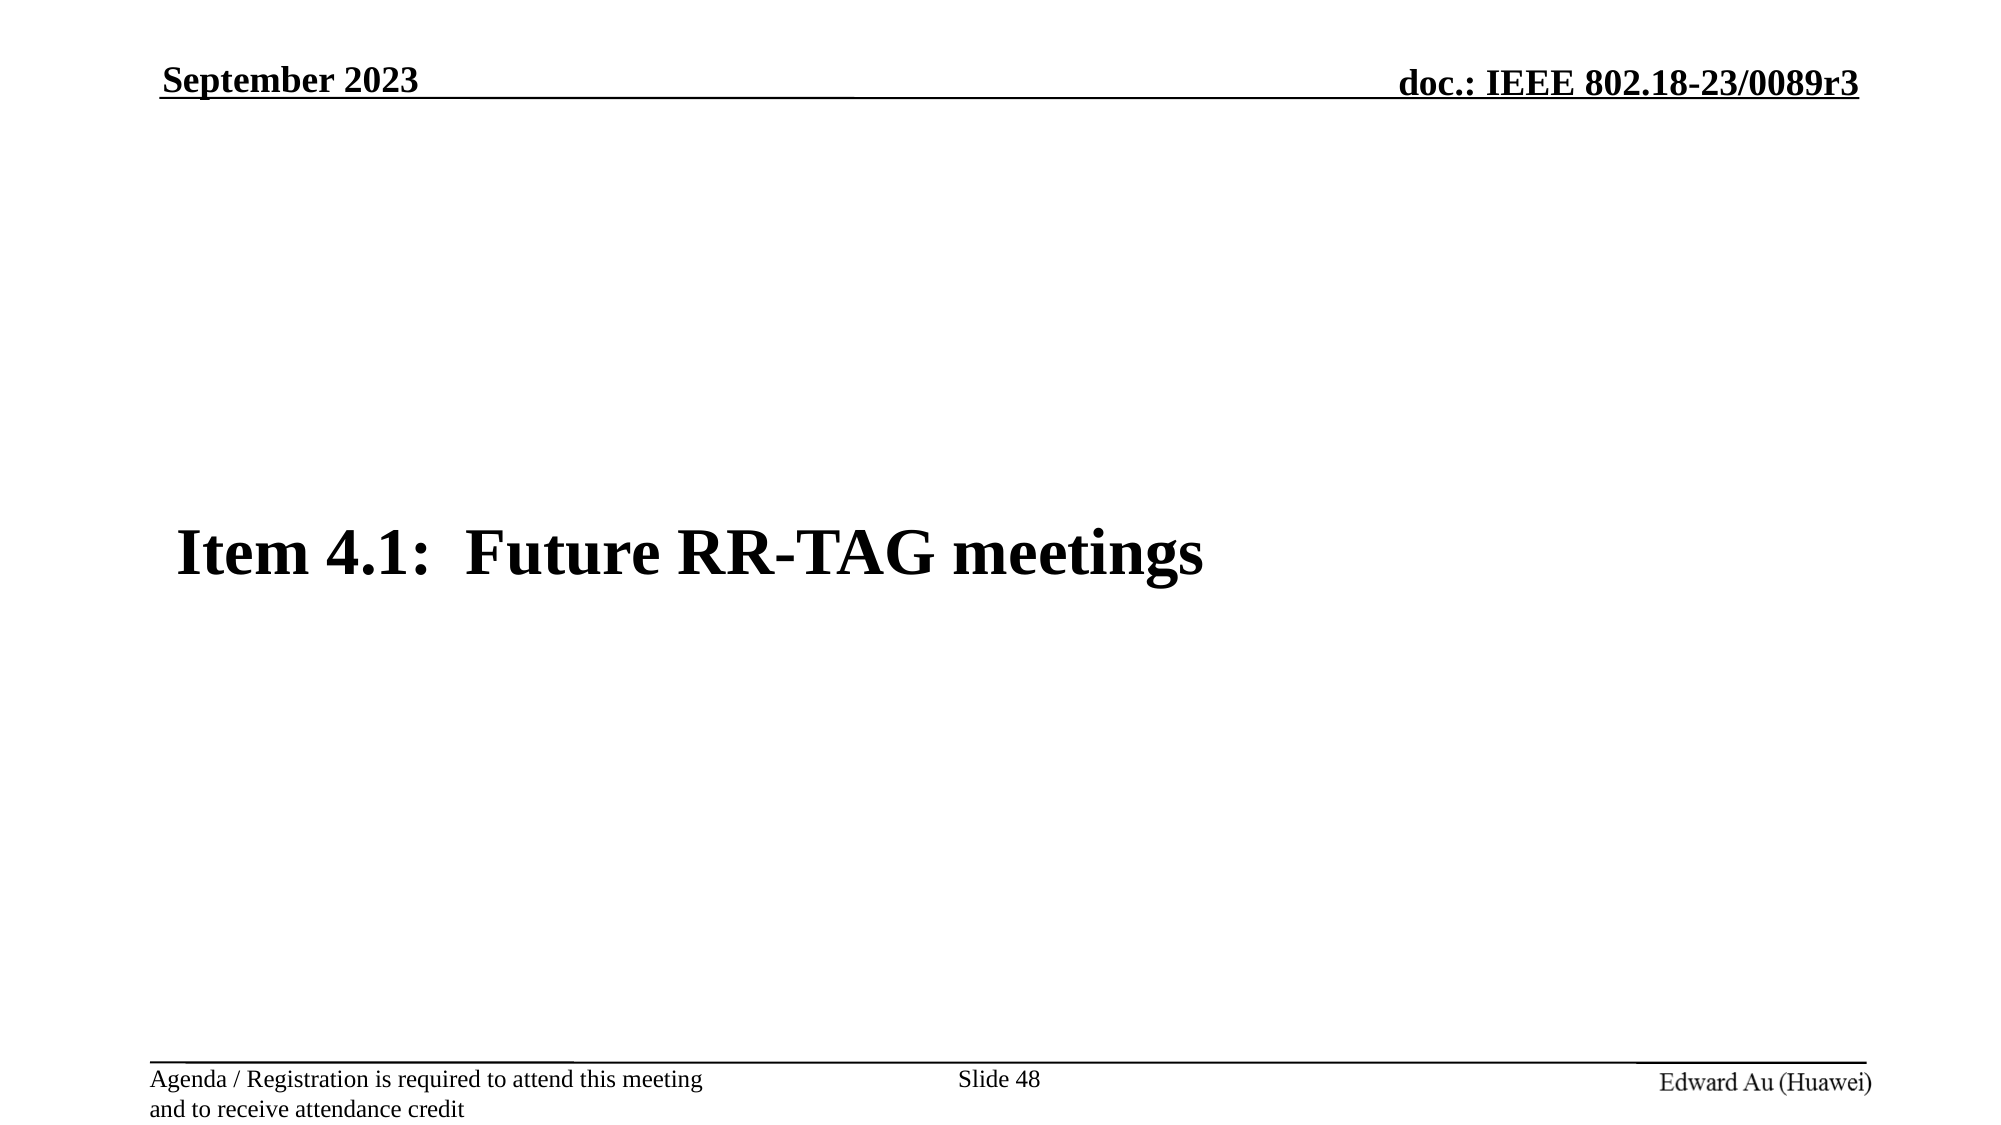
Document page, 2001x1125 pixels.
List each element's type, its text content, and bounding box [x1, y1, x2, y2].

text_box Item 4.1: Future RR-TAG meetings [162, 500, 1675, 675]
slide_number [161, 54, 526, 101]
picture [1174, 1058, 1887, 1113]
slide_number Slide 48 [933, 1061, 1067, 1123]
